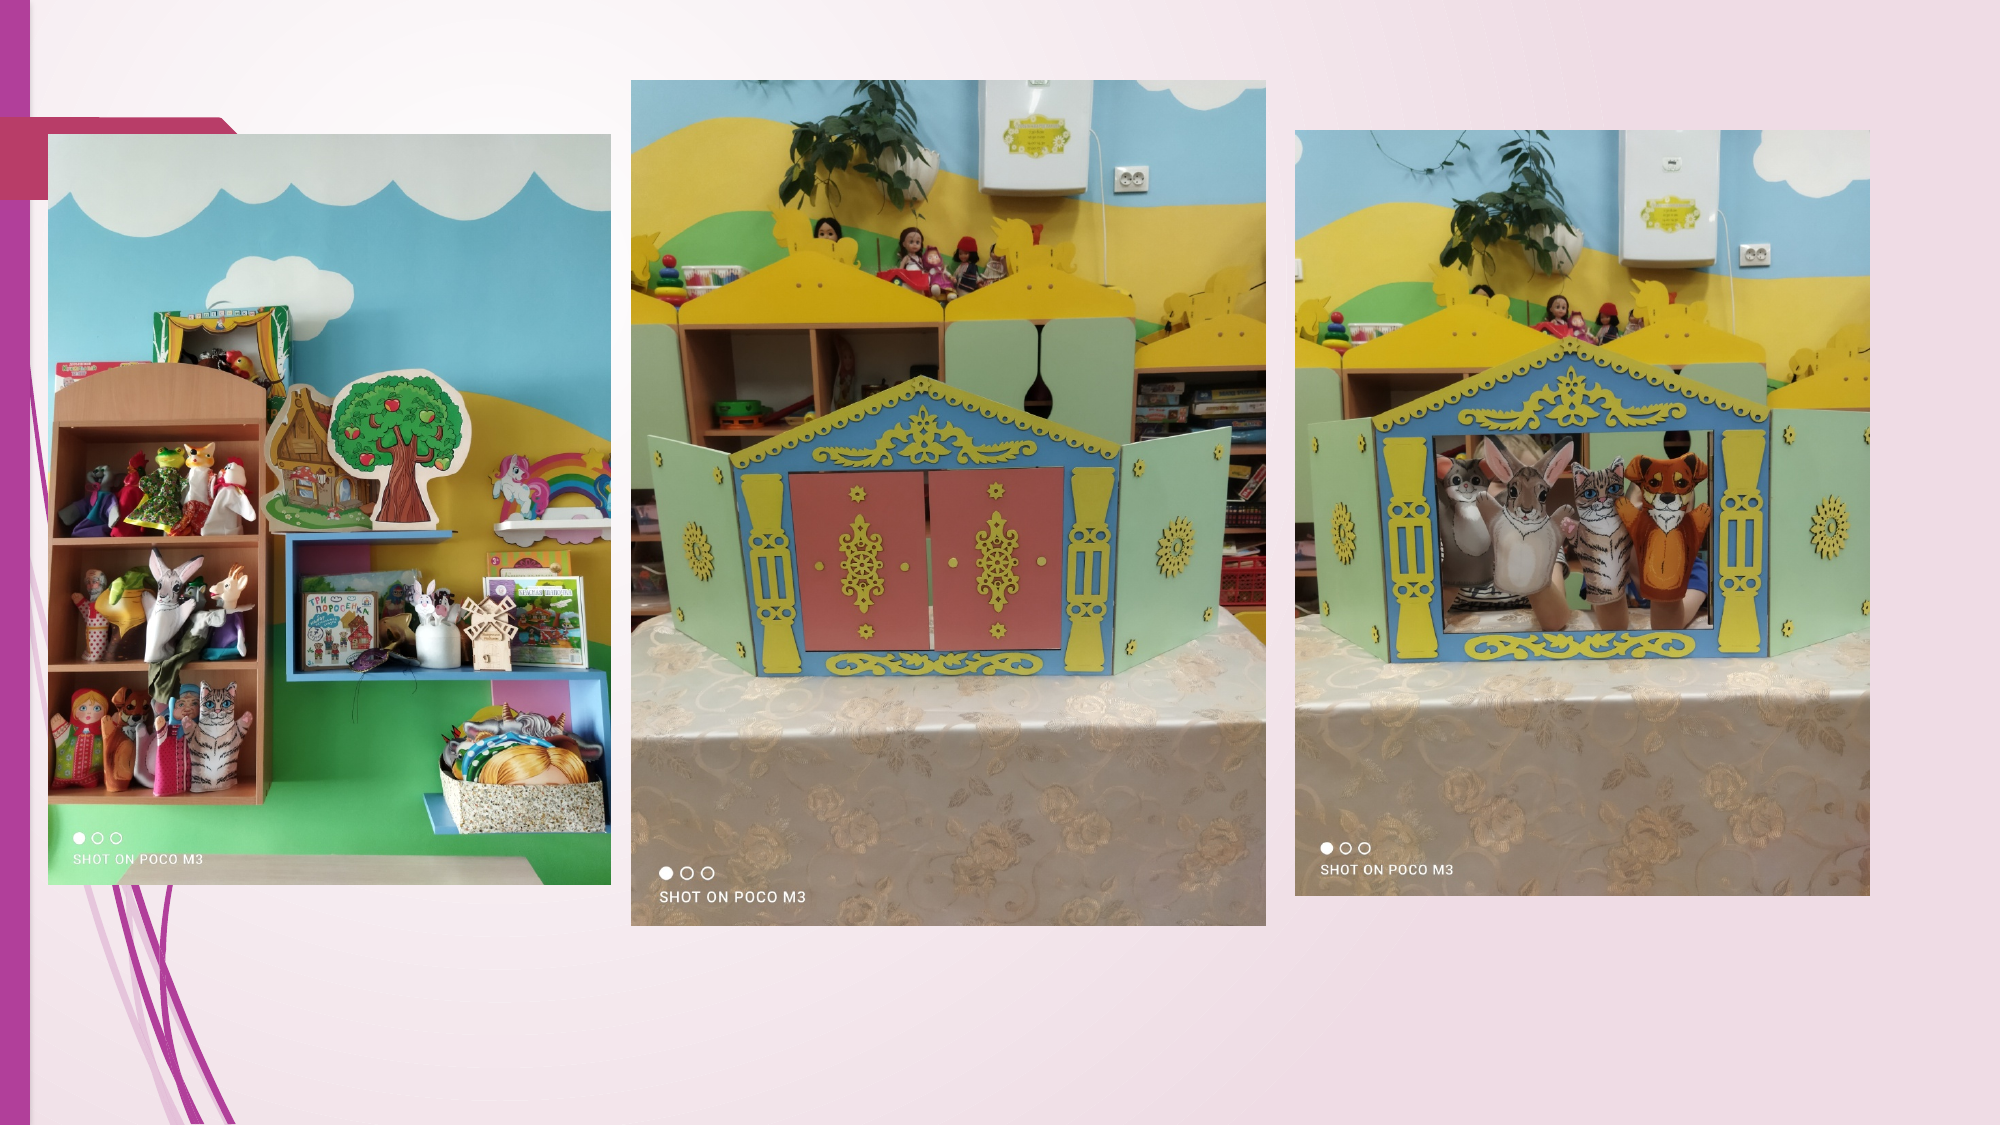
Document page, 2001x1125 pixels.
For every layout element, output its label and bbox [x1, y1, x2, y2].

picture [1295, 130, 1870, 897]
picture [630, 79, 1266, 927]
picture [48, 134, 612, 885]
